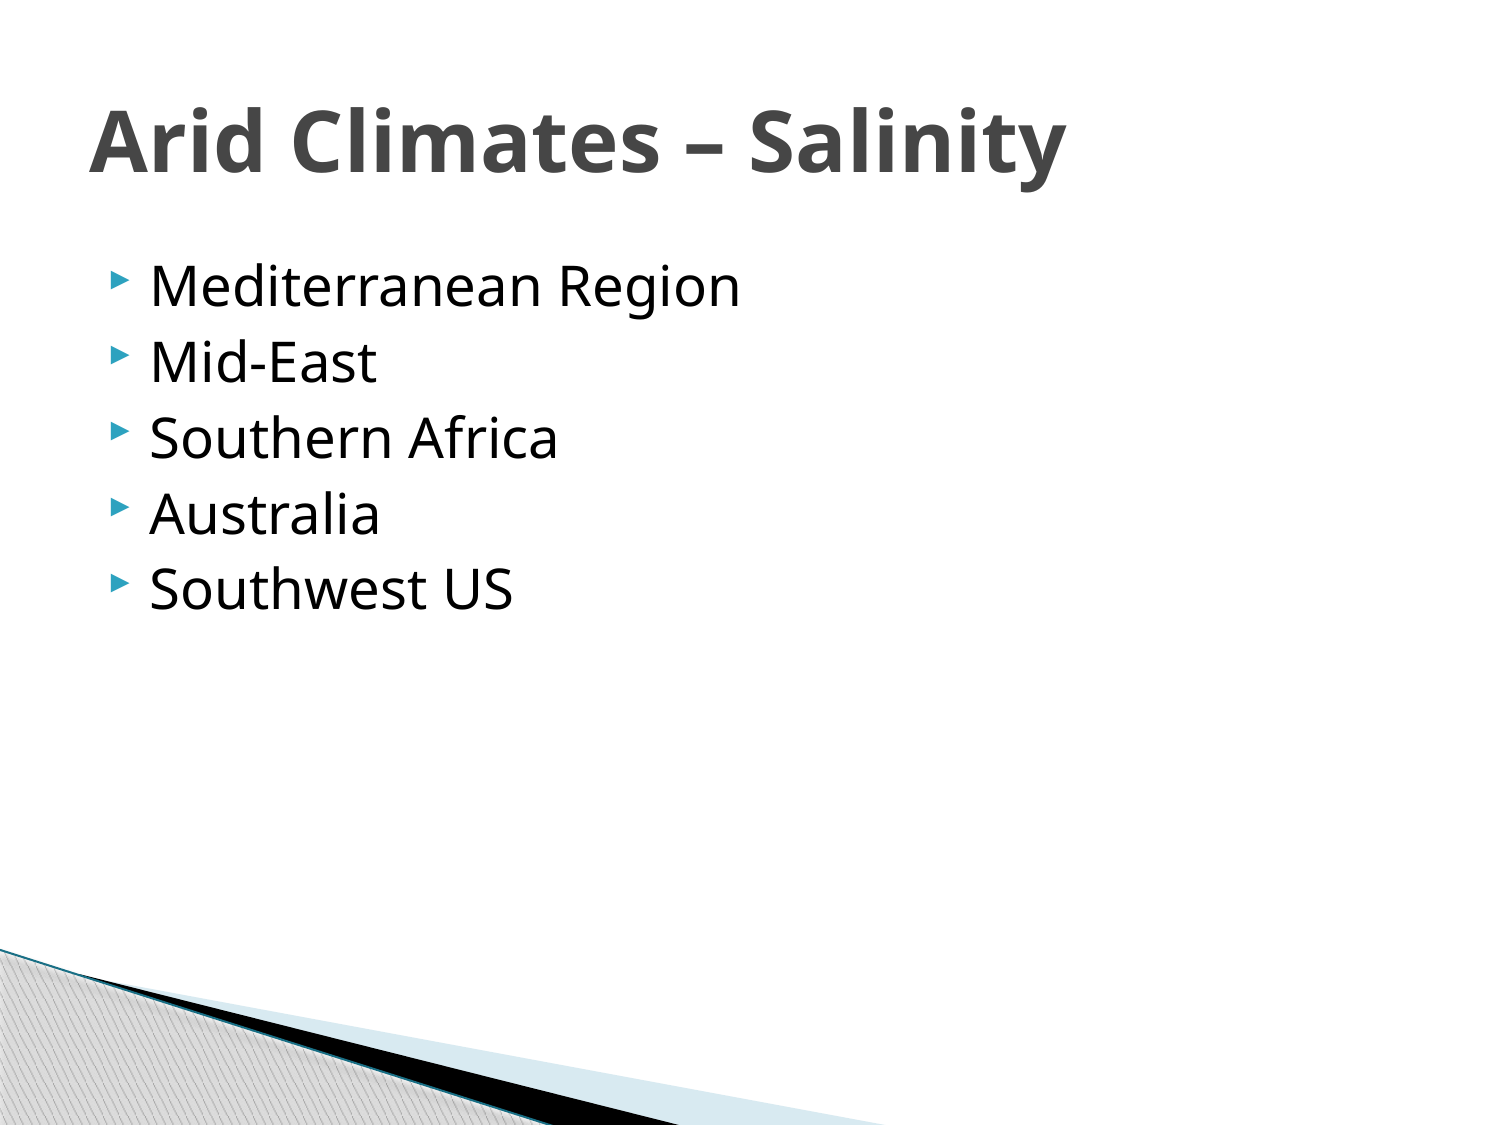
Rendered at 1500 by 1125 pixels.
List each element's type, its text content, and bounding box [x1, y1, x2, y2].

list Mediterranean Region Mid-East Southern Africa Australia Southwest US [75, 243, 1425, 986]
title Arid Climates – Salinity [75, 45, 1425, 233]
